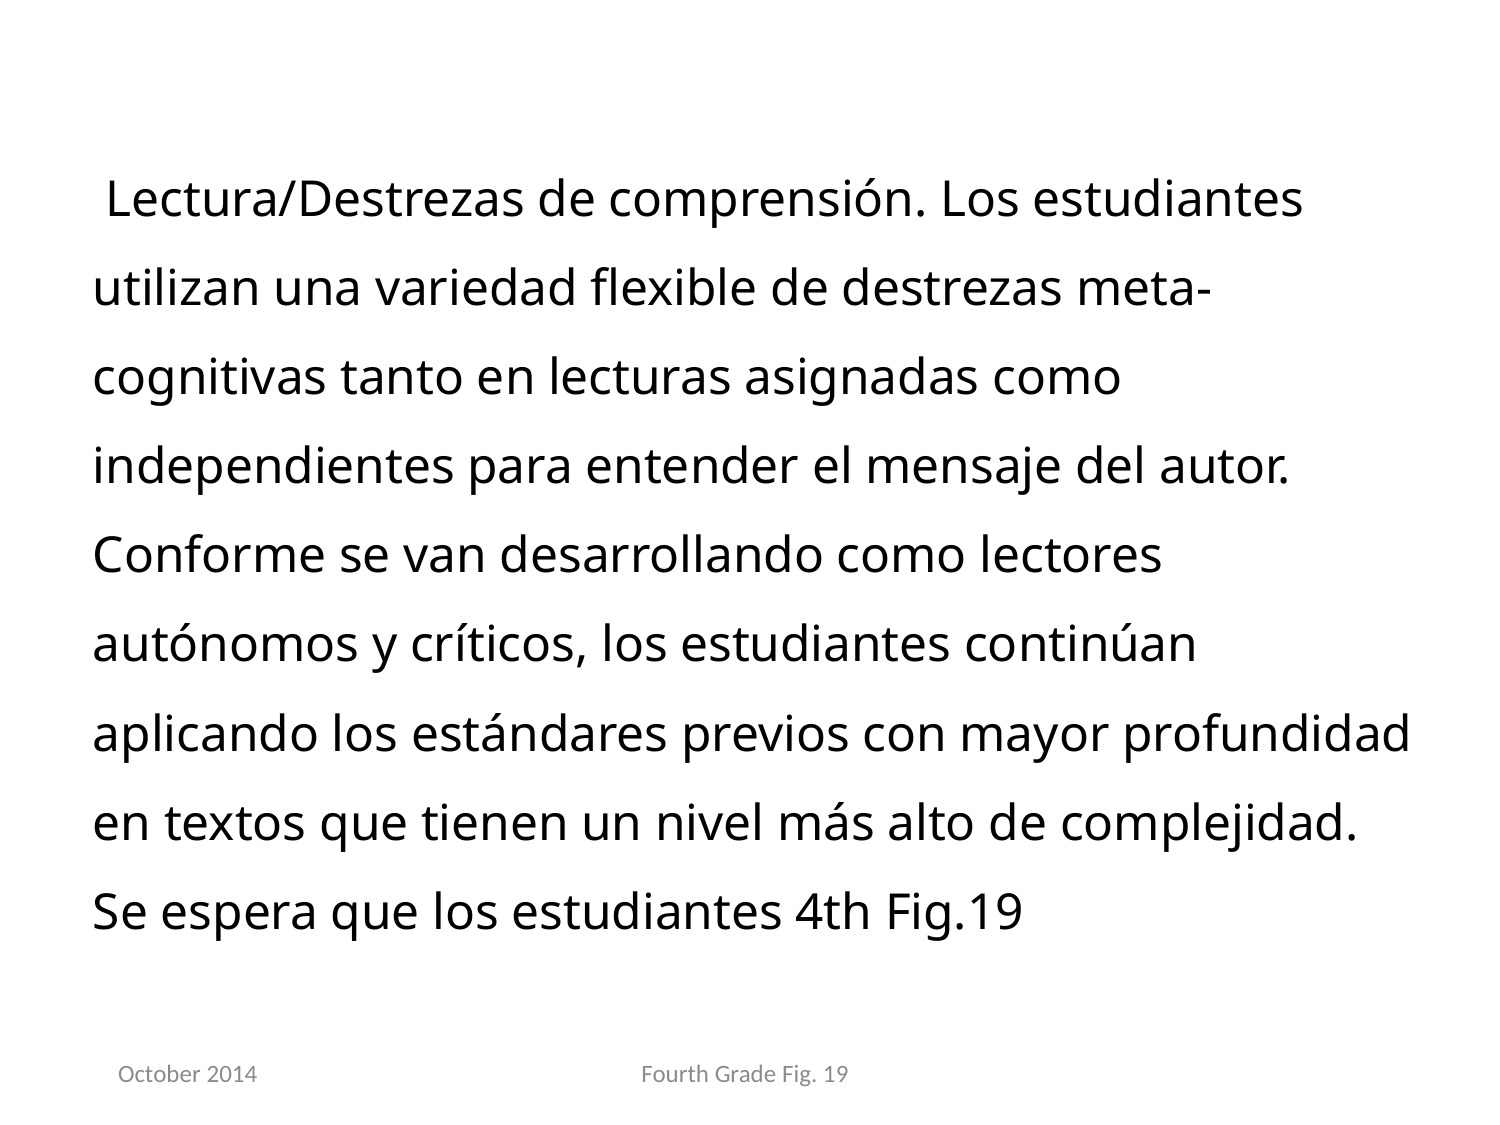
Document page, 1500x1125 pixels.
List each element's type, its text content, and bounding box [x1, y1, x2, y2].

subtitle Lectura/Destrezas de comprensión. Los estudiantes utilizan una variedad flexible de destrezas meta-cognitivas tanto en lecturas asignadas como independientes para entender el mensaje del autor. Conforme se van desarrollando como lectores autónomos y críticos, los estudiantes continúan aplicando los estándares previos con mayor profundidad en textos que tienen un nivel más alto de complejidad. Se espera que los estudiantes 4th Fig.19 [78, 70, 1429, 1014]
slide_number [103, 1042, 441, 1103]
footer Fourth Grade Fig. 19 [492, 1042, 999, 1103]
